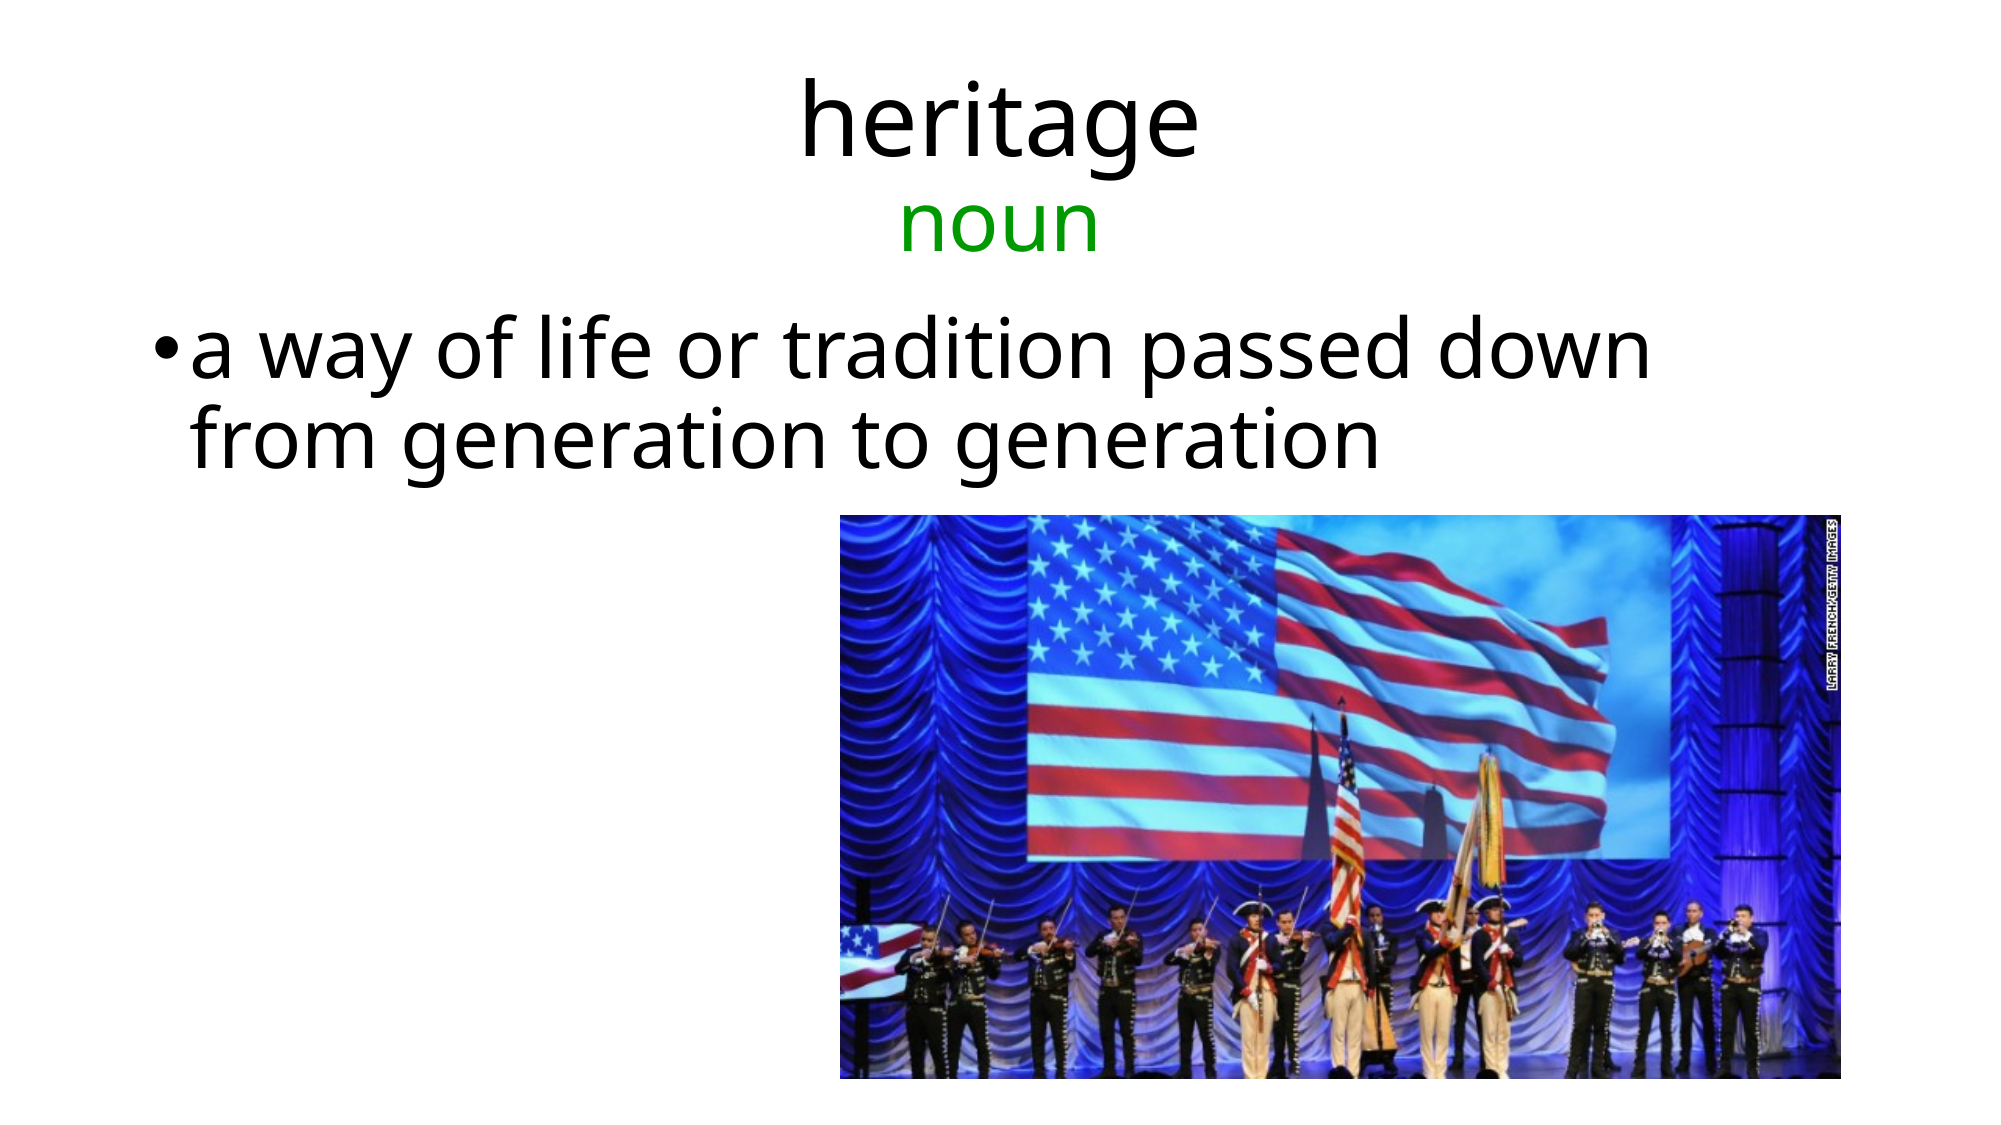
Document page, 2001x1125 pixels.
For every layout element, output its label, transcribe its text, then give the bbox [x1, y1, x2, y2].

picture [840, 515, 1841, 1079]
title heritage noun [137, 59, 1863, 278]
list a way of life or tradition passed down from generation to generation [137, 299, 1863, 1014]
